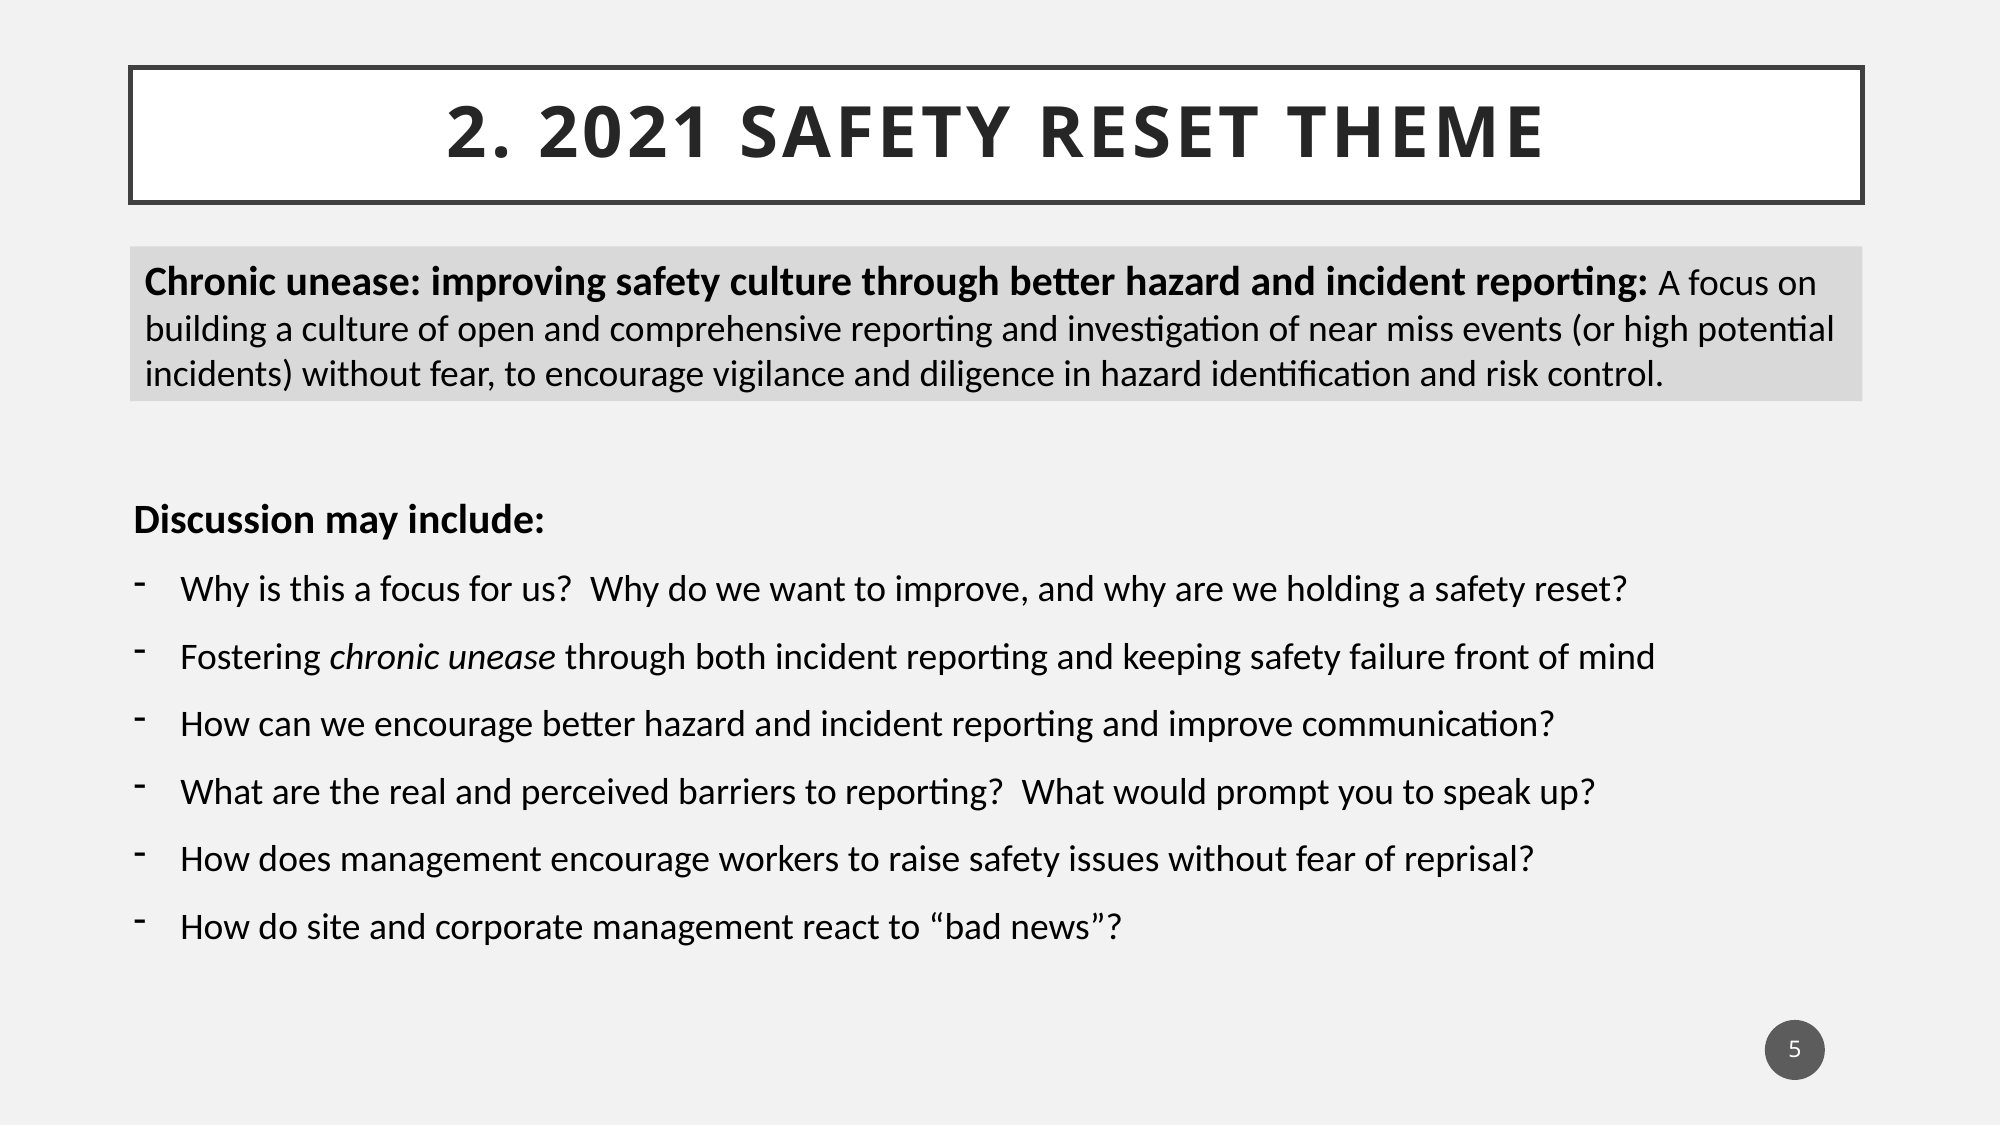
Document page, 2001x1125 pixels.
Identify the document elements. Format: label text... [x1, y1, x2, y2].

text_box Chronic unease: improving safety culture through better hazard and incident reporting: A focus on building a culture of open and comprehensive reporting and investigation of near miss events (or high potential incidents) without fear, to encourage vigilance and diligence in hazard identification and risk control. [130, 246, 1863, 402]
text_box Discussion may include: Why is this a focus for us? Why do we want to improve, and why are we holding a safety reset? Fostering chronic unease through both incident reporting and keeping safety failure front of mind How can we encourage better hazard and incident reporting and improve communication? What are the real and perceived barriers to reporting? What would prompt you to speak up? How does management encourage workers to raise safety issues without fear of reprisal? How do site and corporate management react to “bad news”? [118, 484, 1863, 954]
title 2. 2021 Safety Reset Theme [128, 65, 1865, 205]
slide_number 5 [1764, 1019, 1825, 1080]
